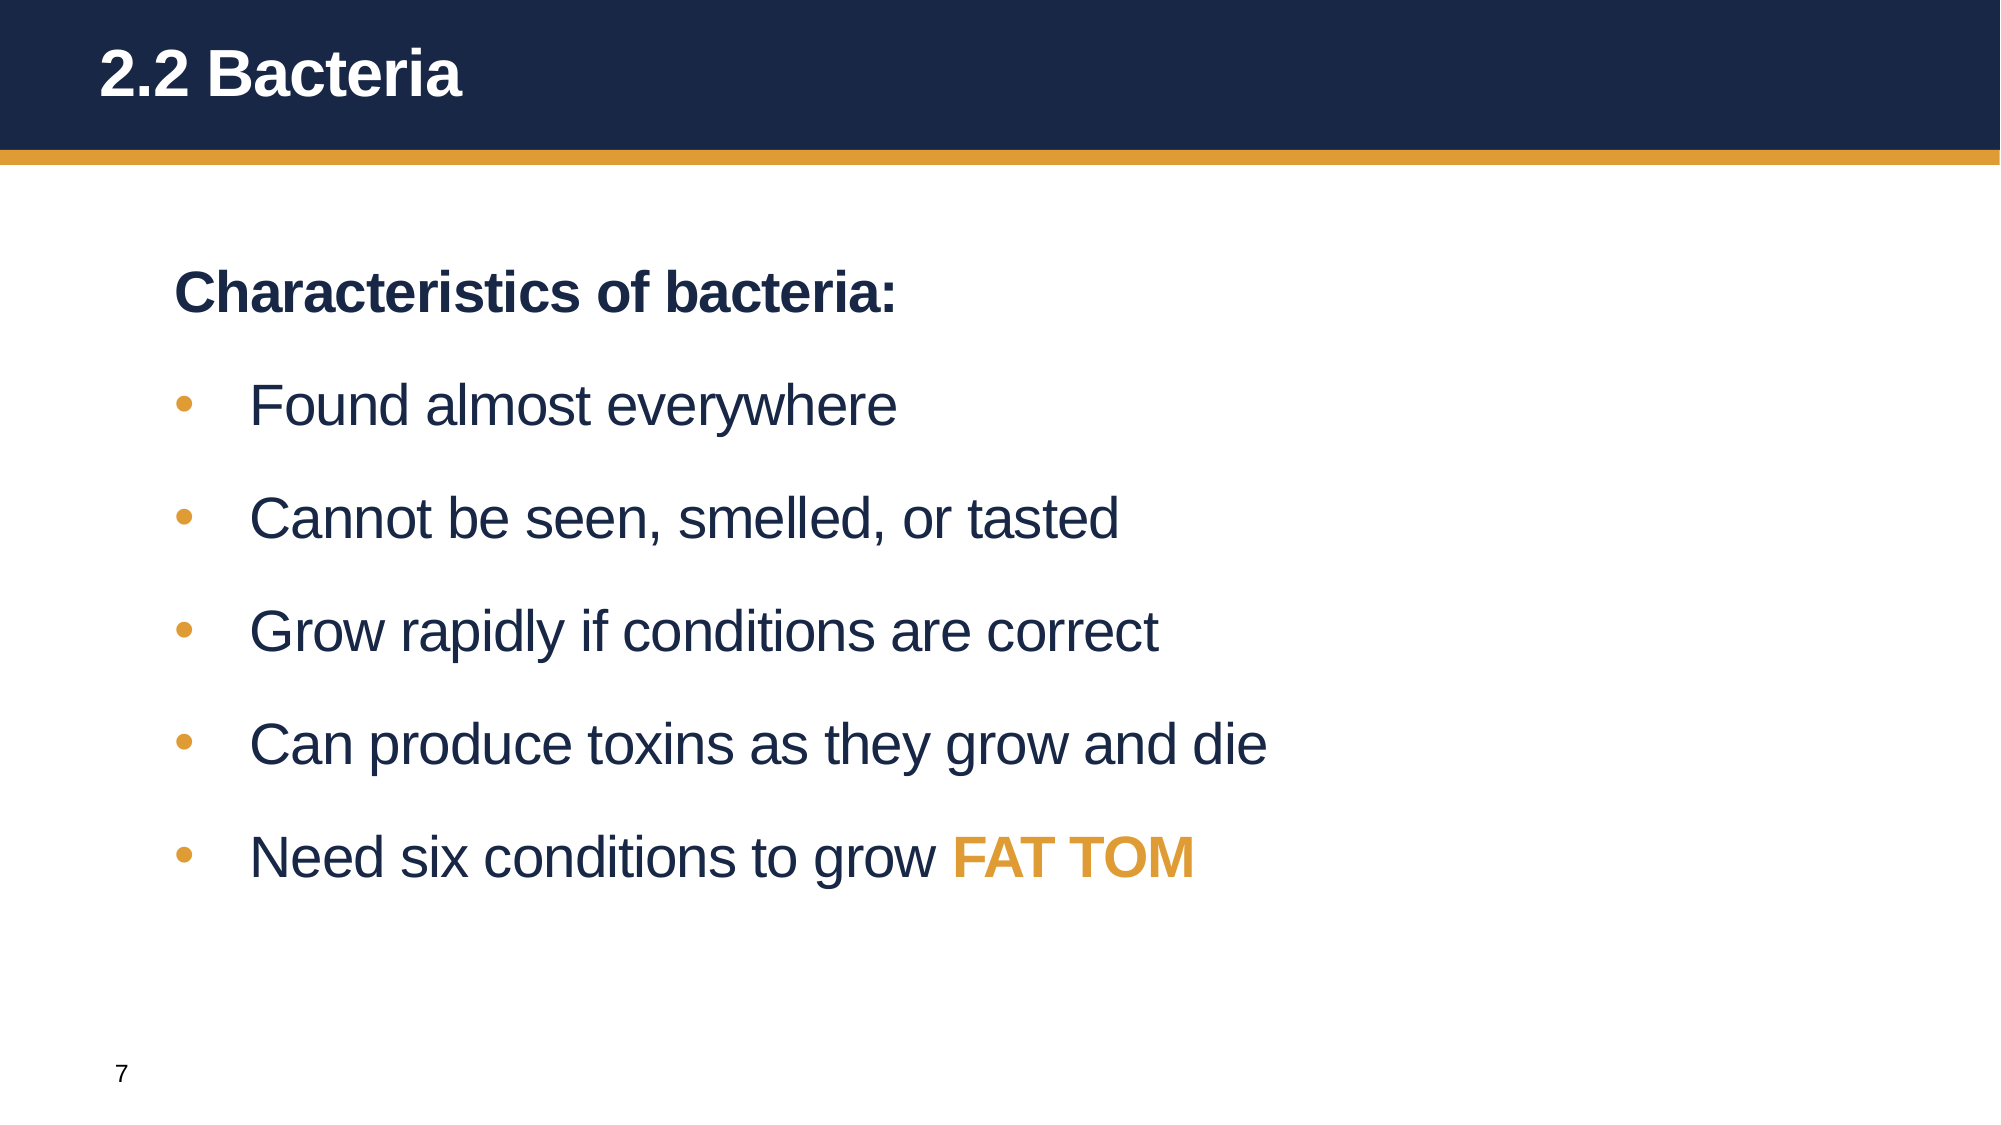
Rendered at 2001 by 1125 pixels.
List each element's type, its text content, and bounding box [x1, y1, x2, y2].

title 2.2 Bacteria [24, 29, 1975, 121]
slide_number 7 [99, 1042, 550, 1103]
list Characteristics of bacteria: Found almost everywhere Cannot be seen, smelled, or tasted Grow rapidly if conditions are correct Can produce toxins as they grow and die Need six conditions to grow FAT TOM [99, 254, 1900, 969]
